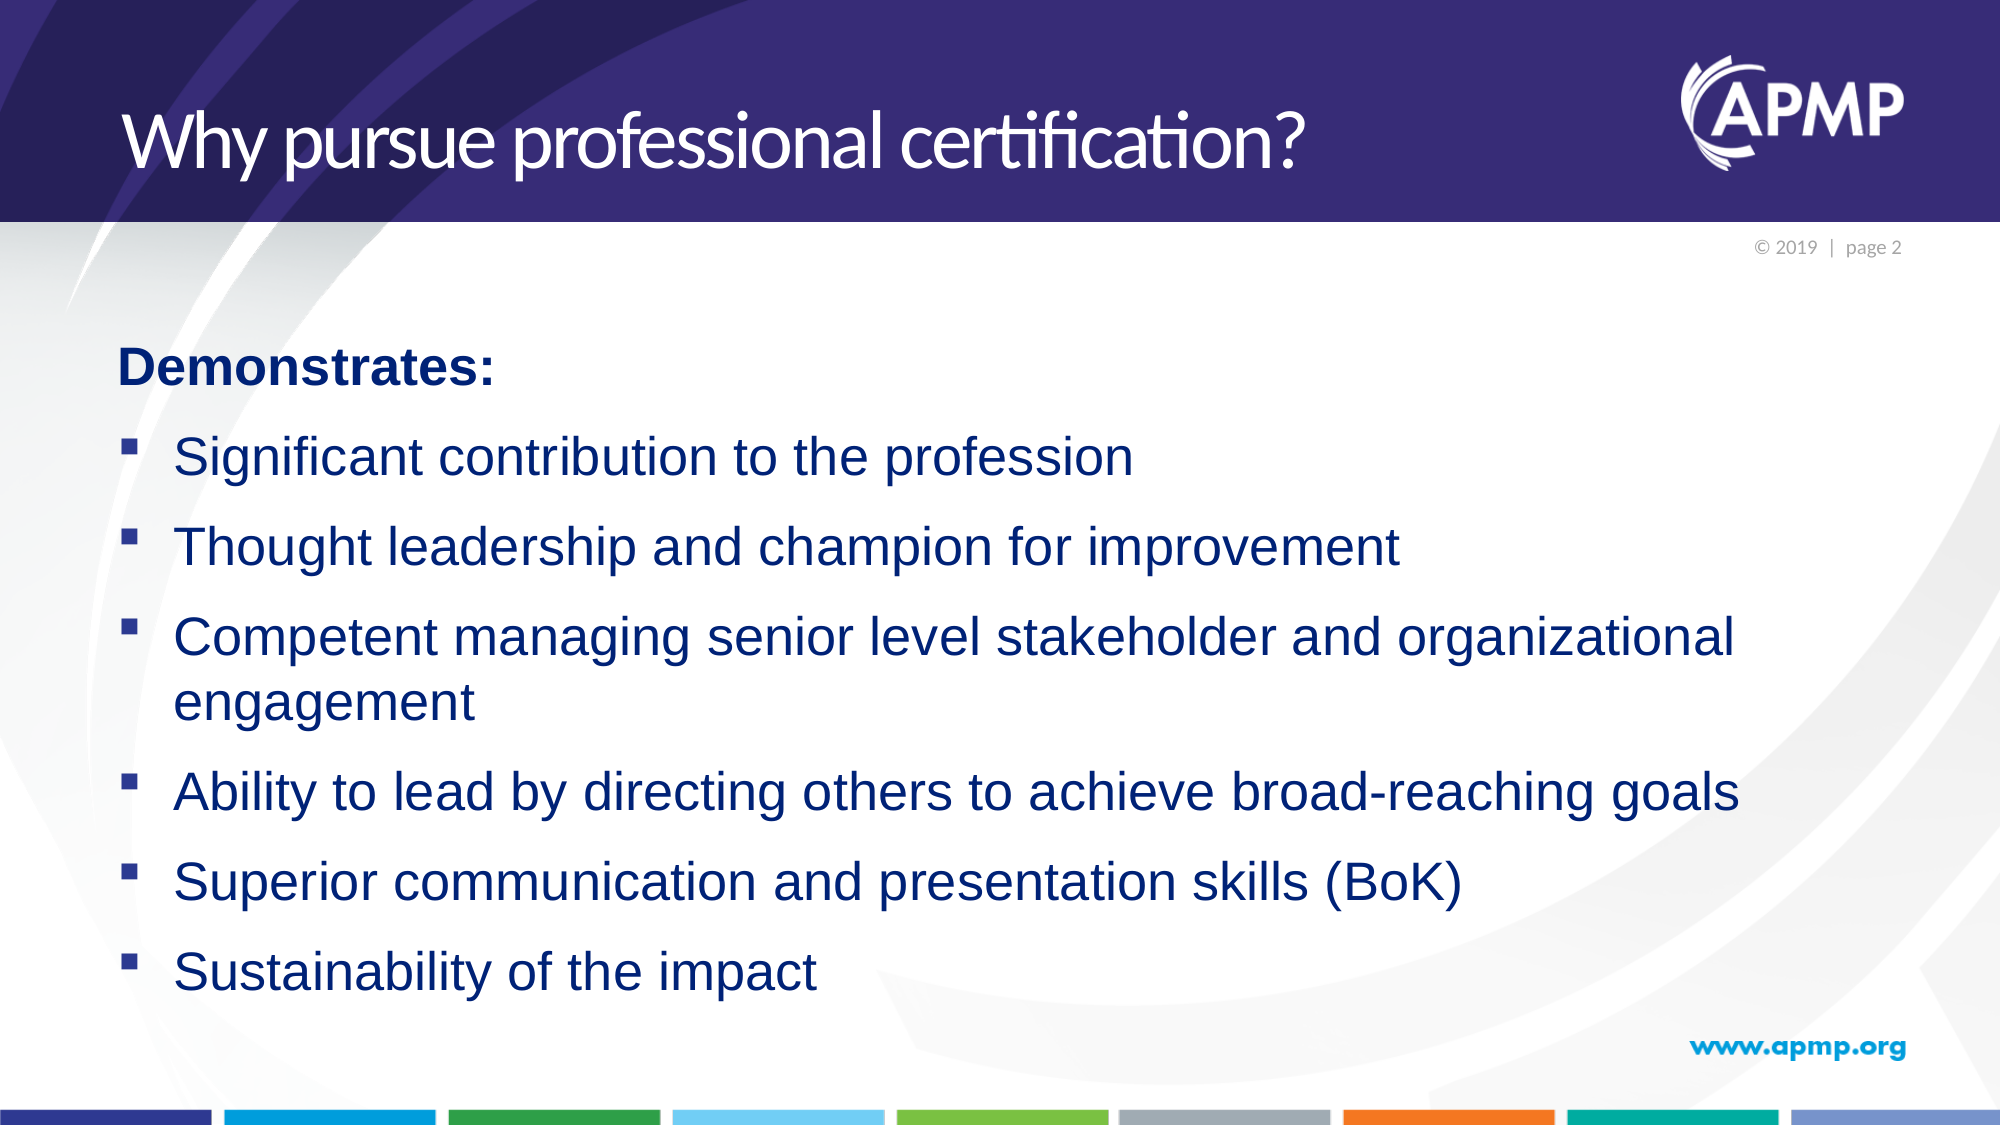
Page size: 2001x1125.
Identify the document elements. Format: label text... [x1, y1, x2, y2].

list Demonstrates: Significant contribution to the profession Thought leadership and champion for improvement Competent managing senior level stakeholder and organizational engagement Ability to lead by directing others to achieve broad-reaching goals Superior communication and presentation skills (BoK) Sustainability of the impact [102, 323, 1900, 1009]
picture [0, 0, 2001, 1125]
title Why pursue professional certification? [105, 32, 1907, 221]
